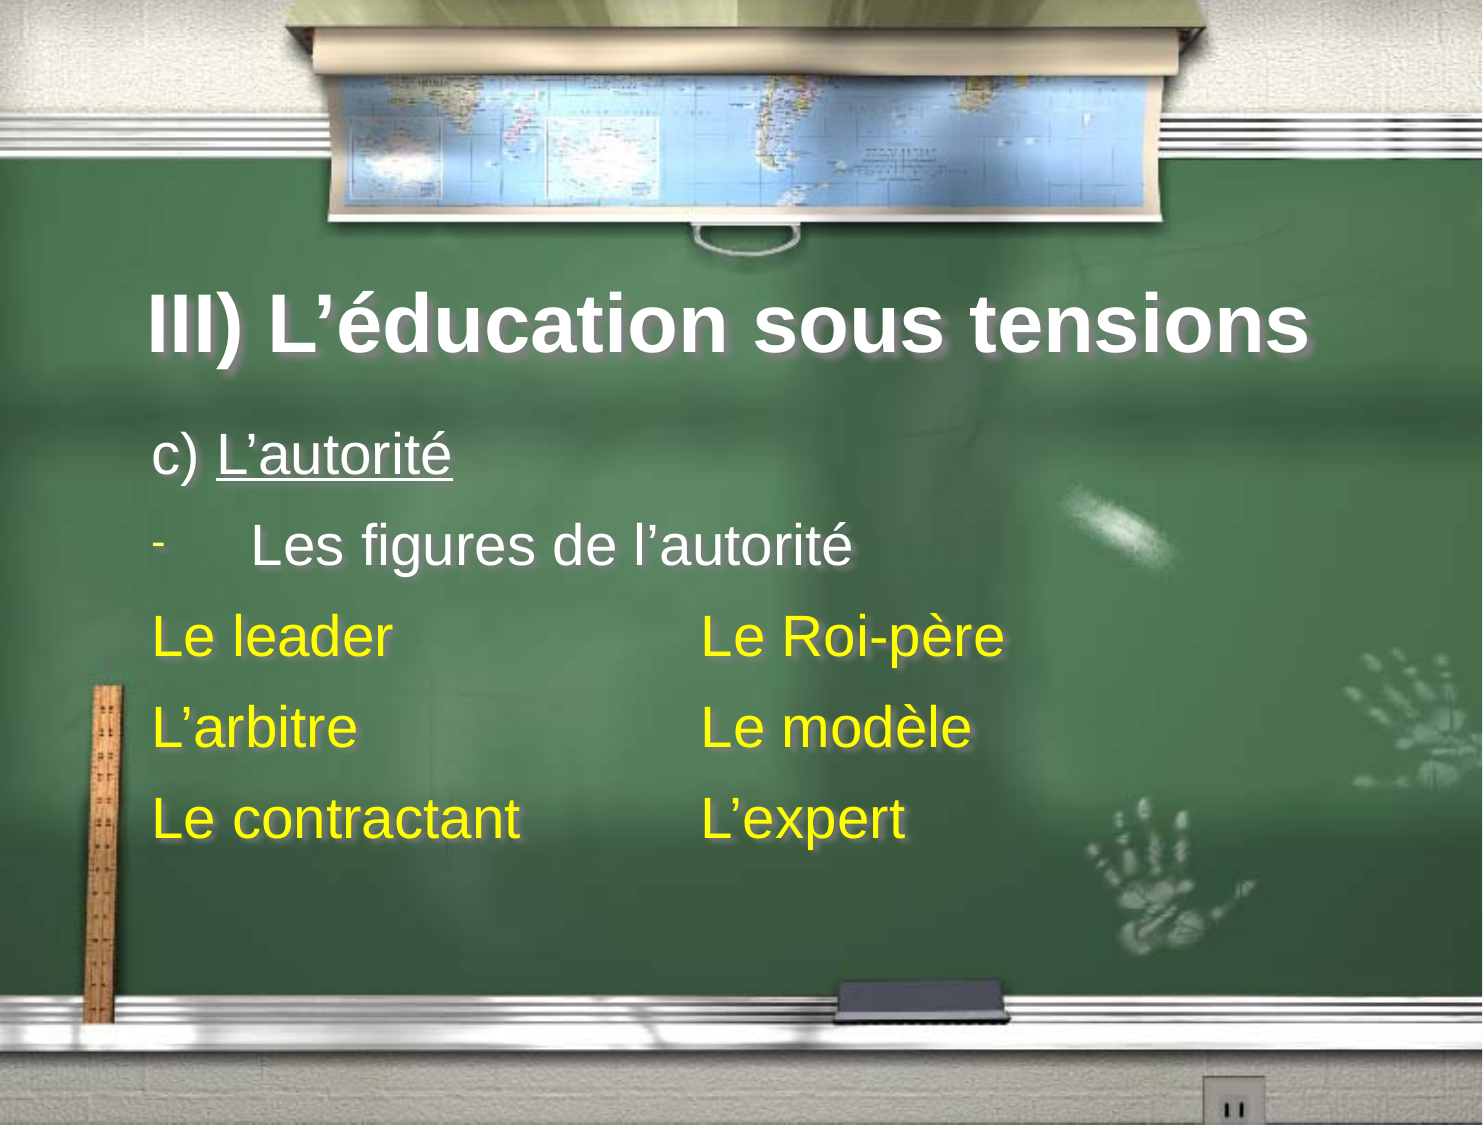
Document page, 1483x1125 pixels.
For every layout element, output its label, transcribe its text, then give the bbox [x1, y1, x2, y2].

picture [0, 0, 1483, 1125]
list c) L’autorité Les figures de l’autorité Le leader Le Roi-père L’arbitre Le modèle Le contractant L’expert [135, 387, 1446, 1125]
title III) L’éducation sous tensions [36, 224, 1445, 413]
